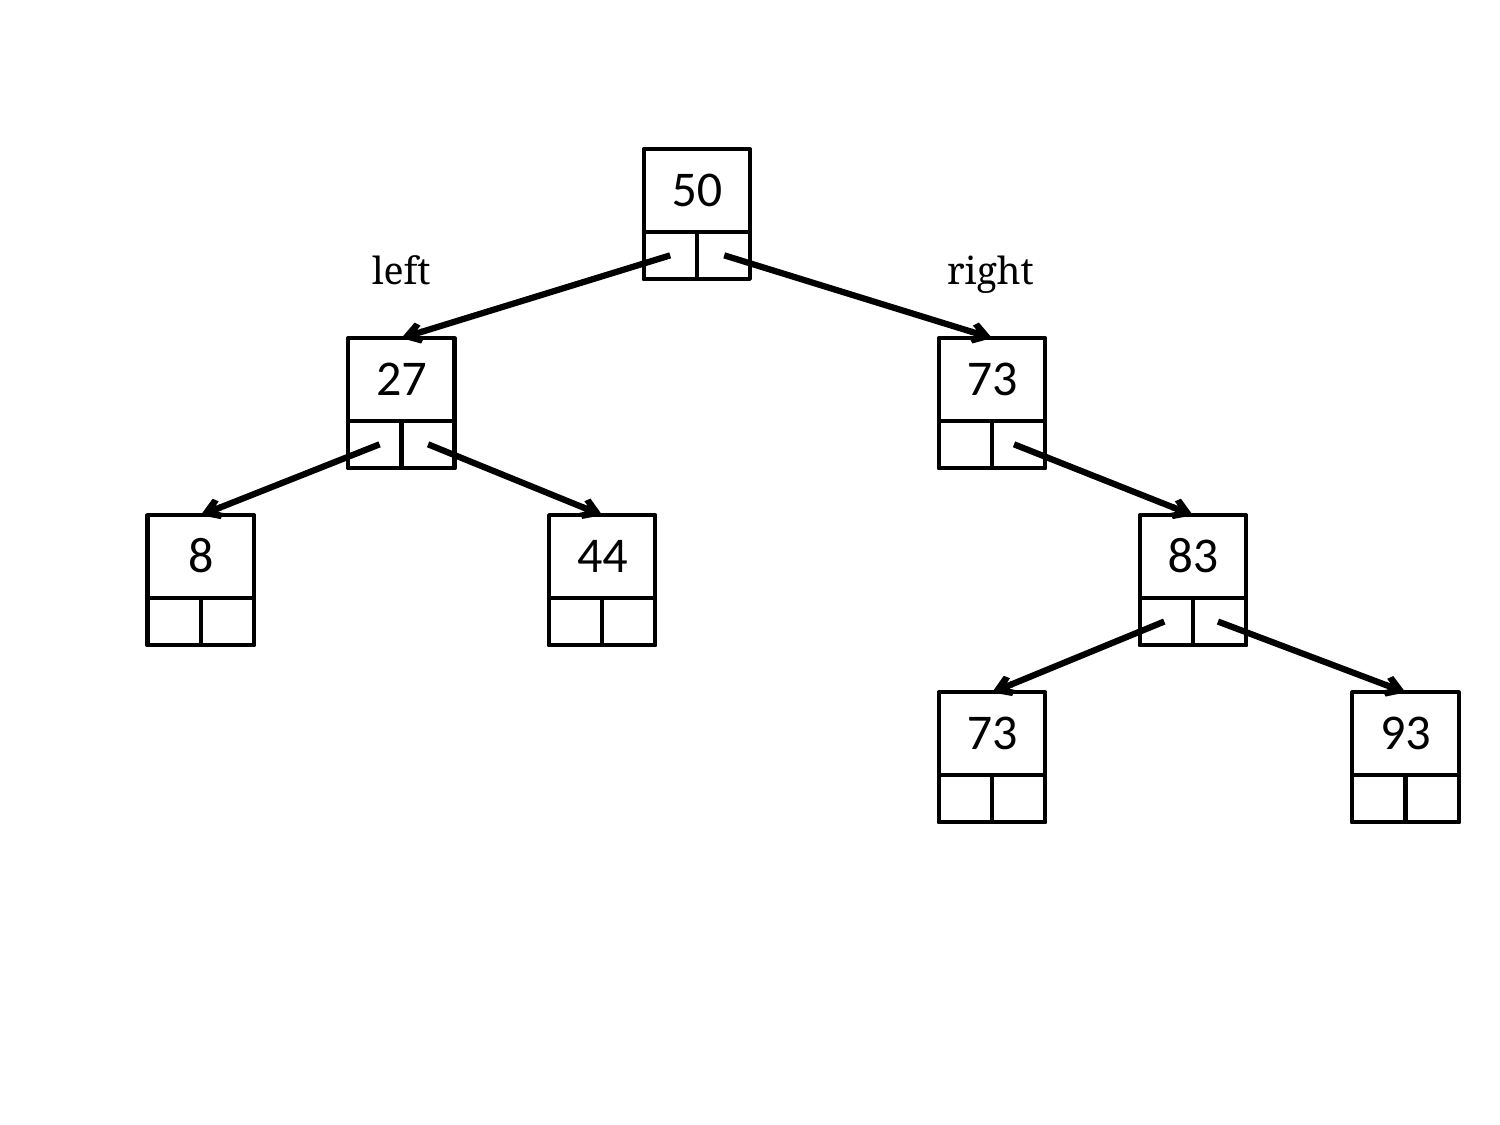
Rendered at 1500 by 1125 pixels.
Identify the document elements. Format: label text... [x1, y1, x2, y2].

text_box [547, 596, 600, 647]
text_box 73 [937, 690, 1047, 773]
text_box right [932, 239, 1049, 300]
text_box 93 [1350, 690, 1461, 773]
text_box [1217, 621, 1406, 693]
text_box [1138, 596, 1191, 647]
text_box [427, 444, 603, 516]
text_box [991, 621, 1165, 693]
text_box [723, 255, 993, 339]
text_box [200, 444, 380, 516]
text_box [937, 773, 990, 824]
text_box [1191, 596, 1248, 647]
text_box 27 [346, 336, 457, 419]
text_box 50 [642, 147, 752, 230]
text_box [642, 230, 695, 281]
text_box [600, 596, 657, 647]
text_box [695, 230, 752, 281]
text_box left [357, 239, 446, 300]
text_box [399, 419, 457, 470]
text_box [346, 419, 399, 470]
text_box [145, 596, 199, 647]
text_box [1013, 444, 1194, 516]
text_box [199, 596, 256, 647]
text_box [990, 773, 1047, 824]
text_box [937, 419, 990, 470]
text_box [990, 419, 1047, 470]
text_box 44 [547, 513, 657, 596]
text_box 73 [937, 336, 1047, 419]
text_box 83 [1138, 513, 1248, 596]
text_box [401, 255, 671, 339]
text_box [1403, 773, 1461, 824]
text_box 8 [145, 513, 256, 596]
text_box [1350, 773, 1403, 824]
